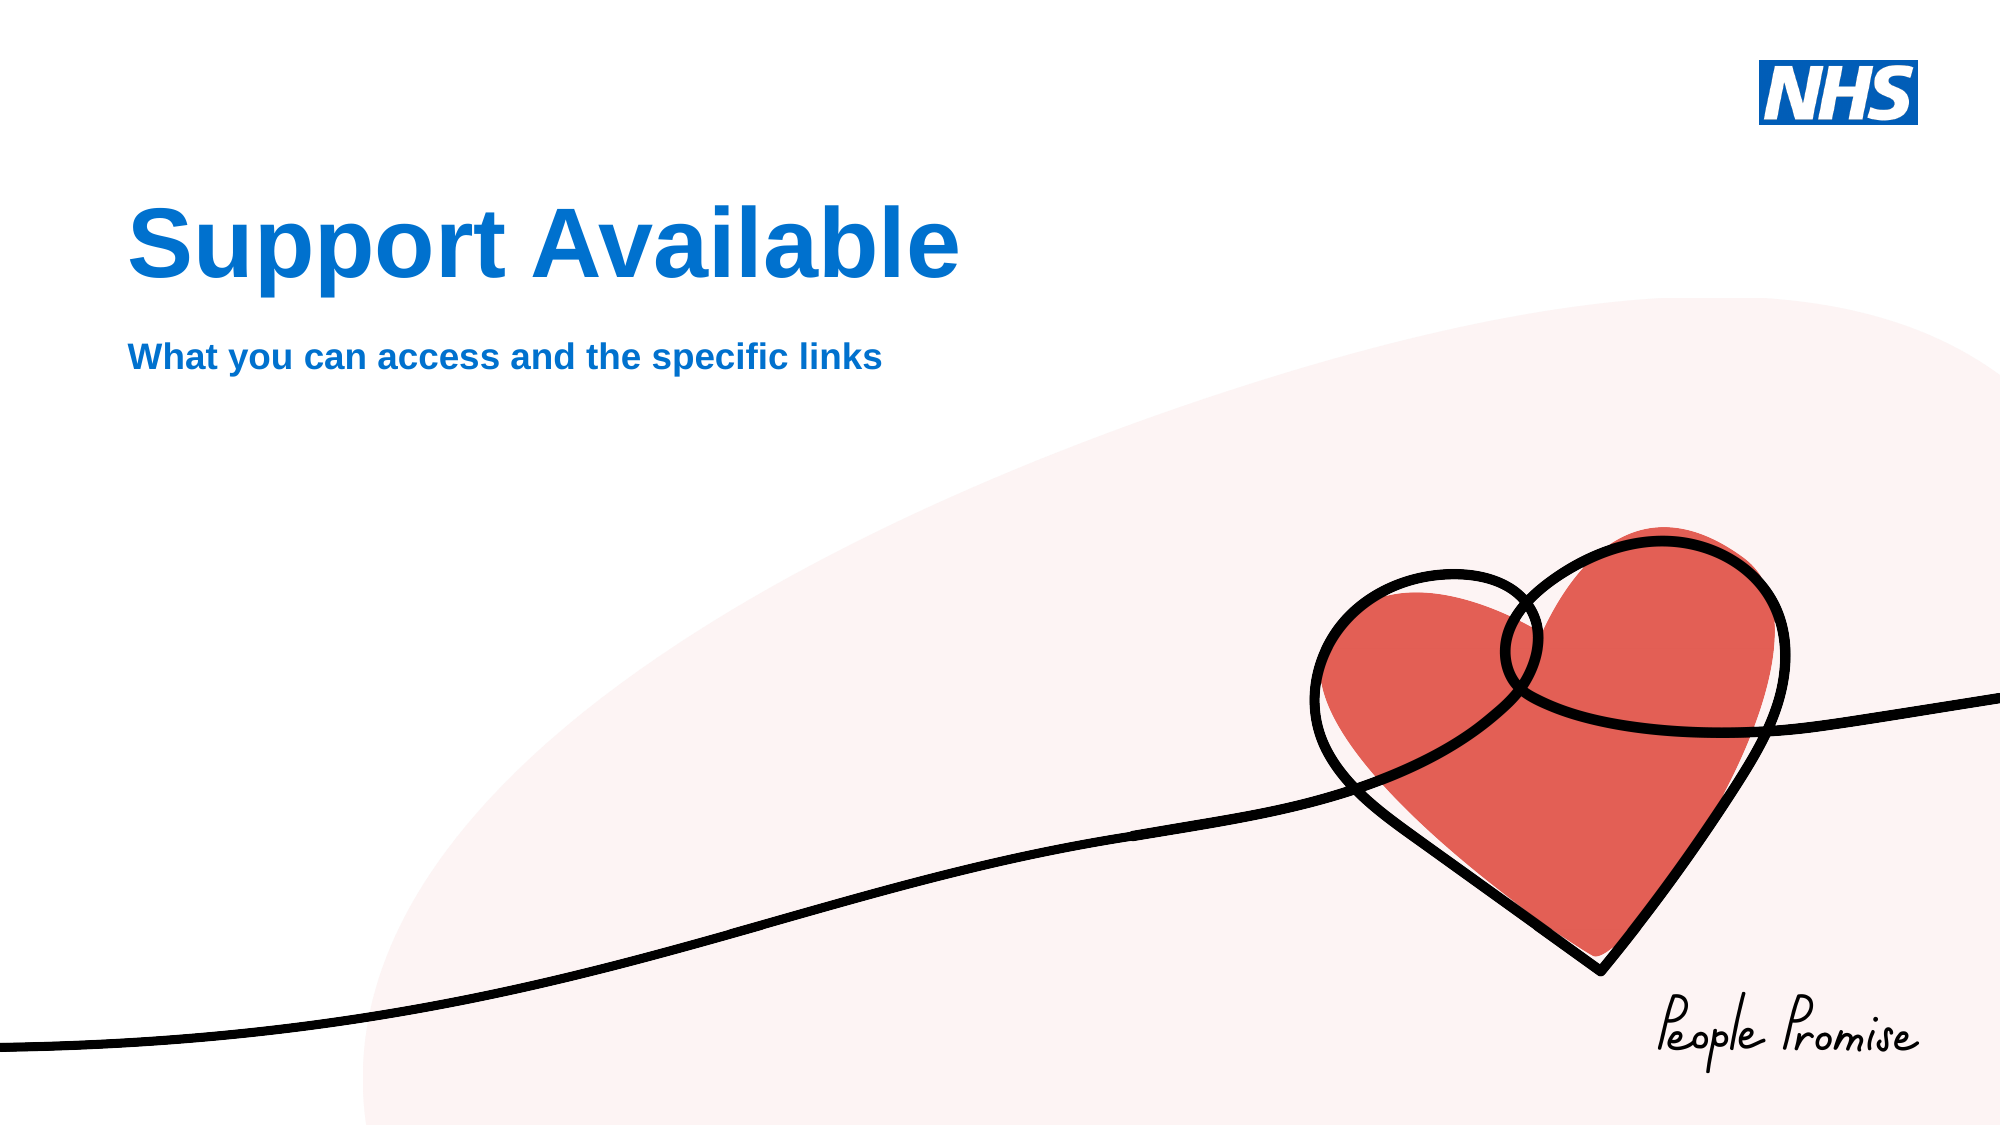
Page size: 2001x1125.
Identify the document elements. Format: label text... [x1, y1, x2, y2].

list Support Available [119, 183, 1044, 308]
picture [1759, 60, 1918, 125]
picture [0, 298, 2000, 1125]
list What you can access and the specific links [119, 322, 1044, 392]
